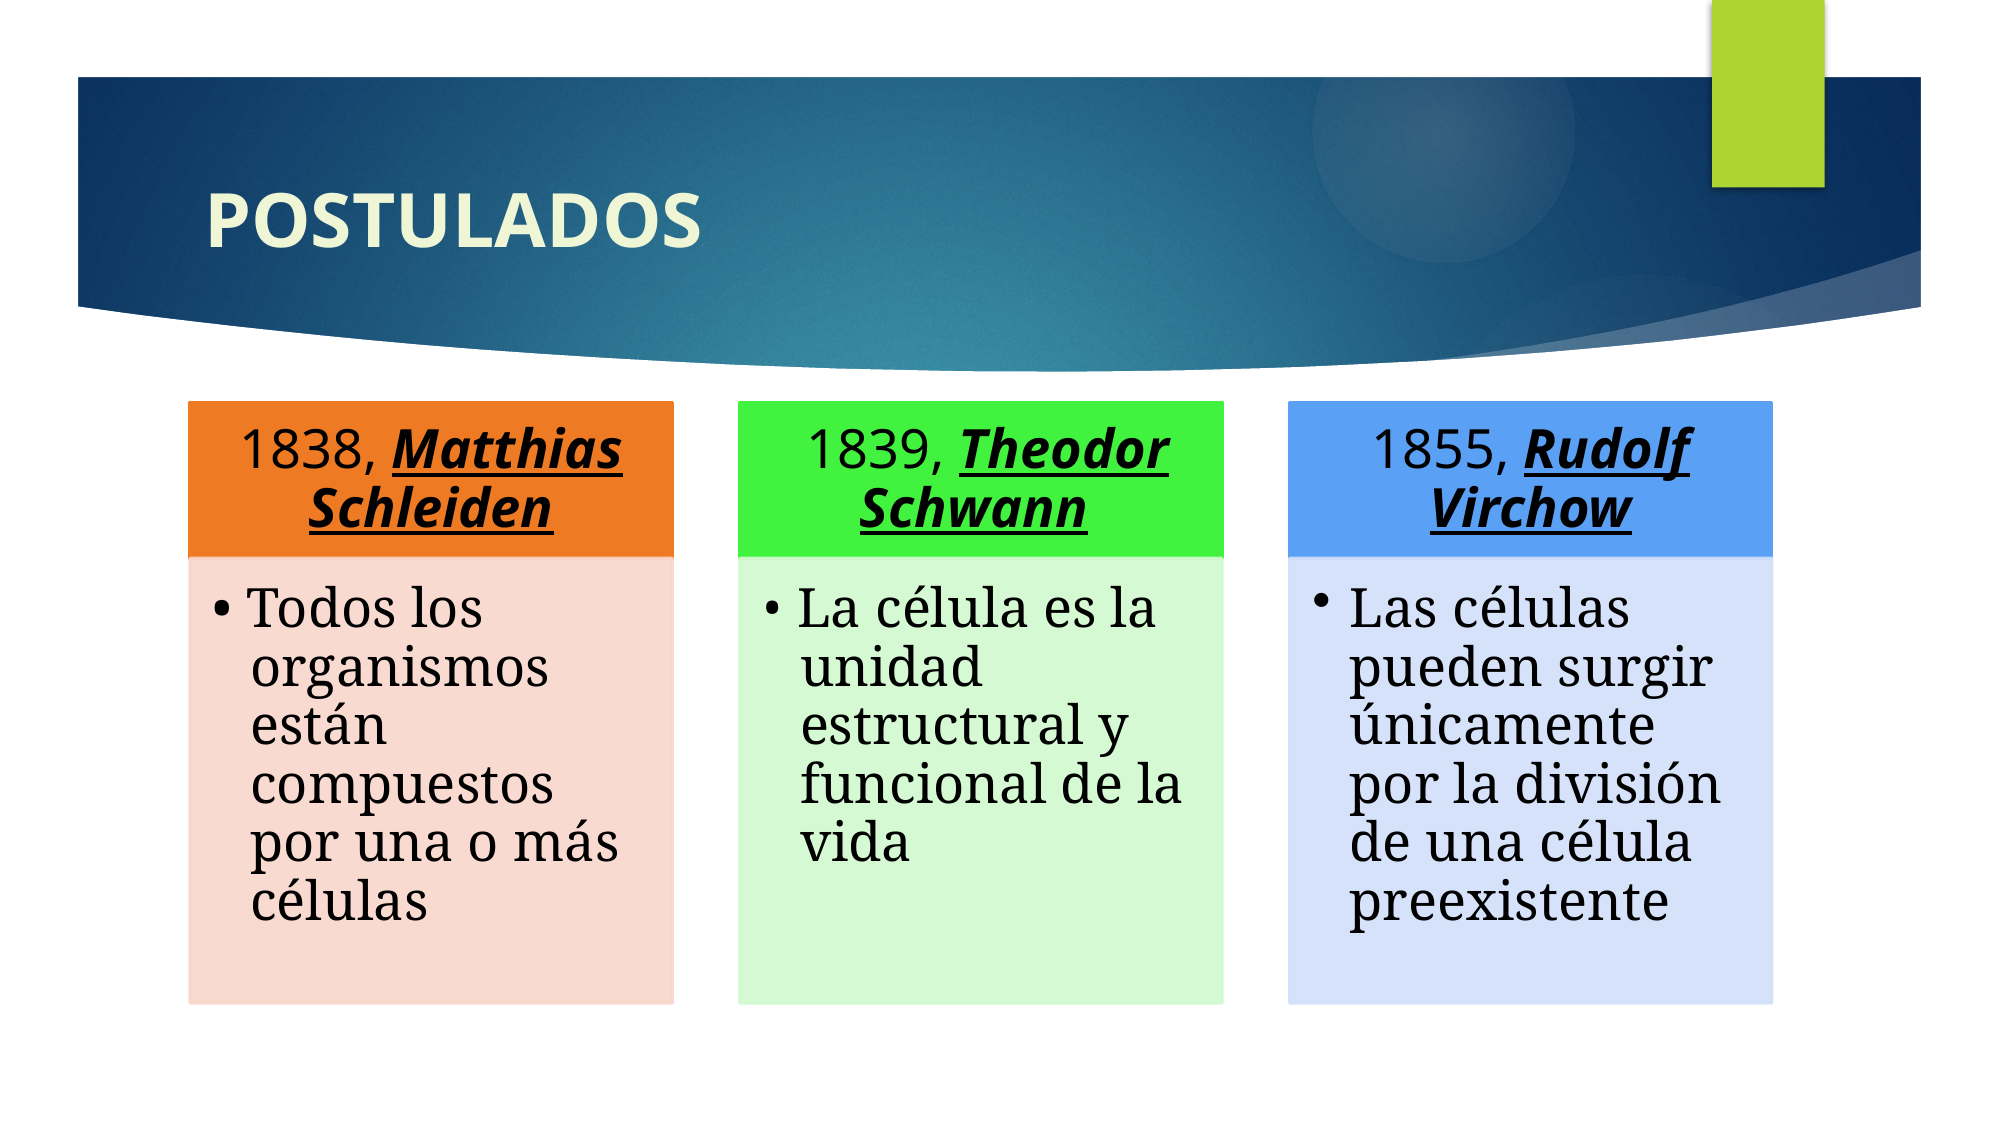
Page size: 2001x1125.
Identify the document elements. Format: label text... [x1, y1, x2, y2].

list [189, 396, 1773, 1010]
title POSTULADOS [189, 159, 1627, 276]
